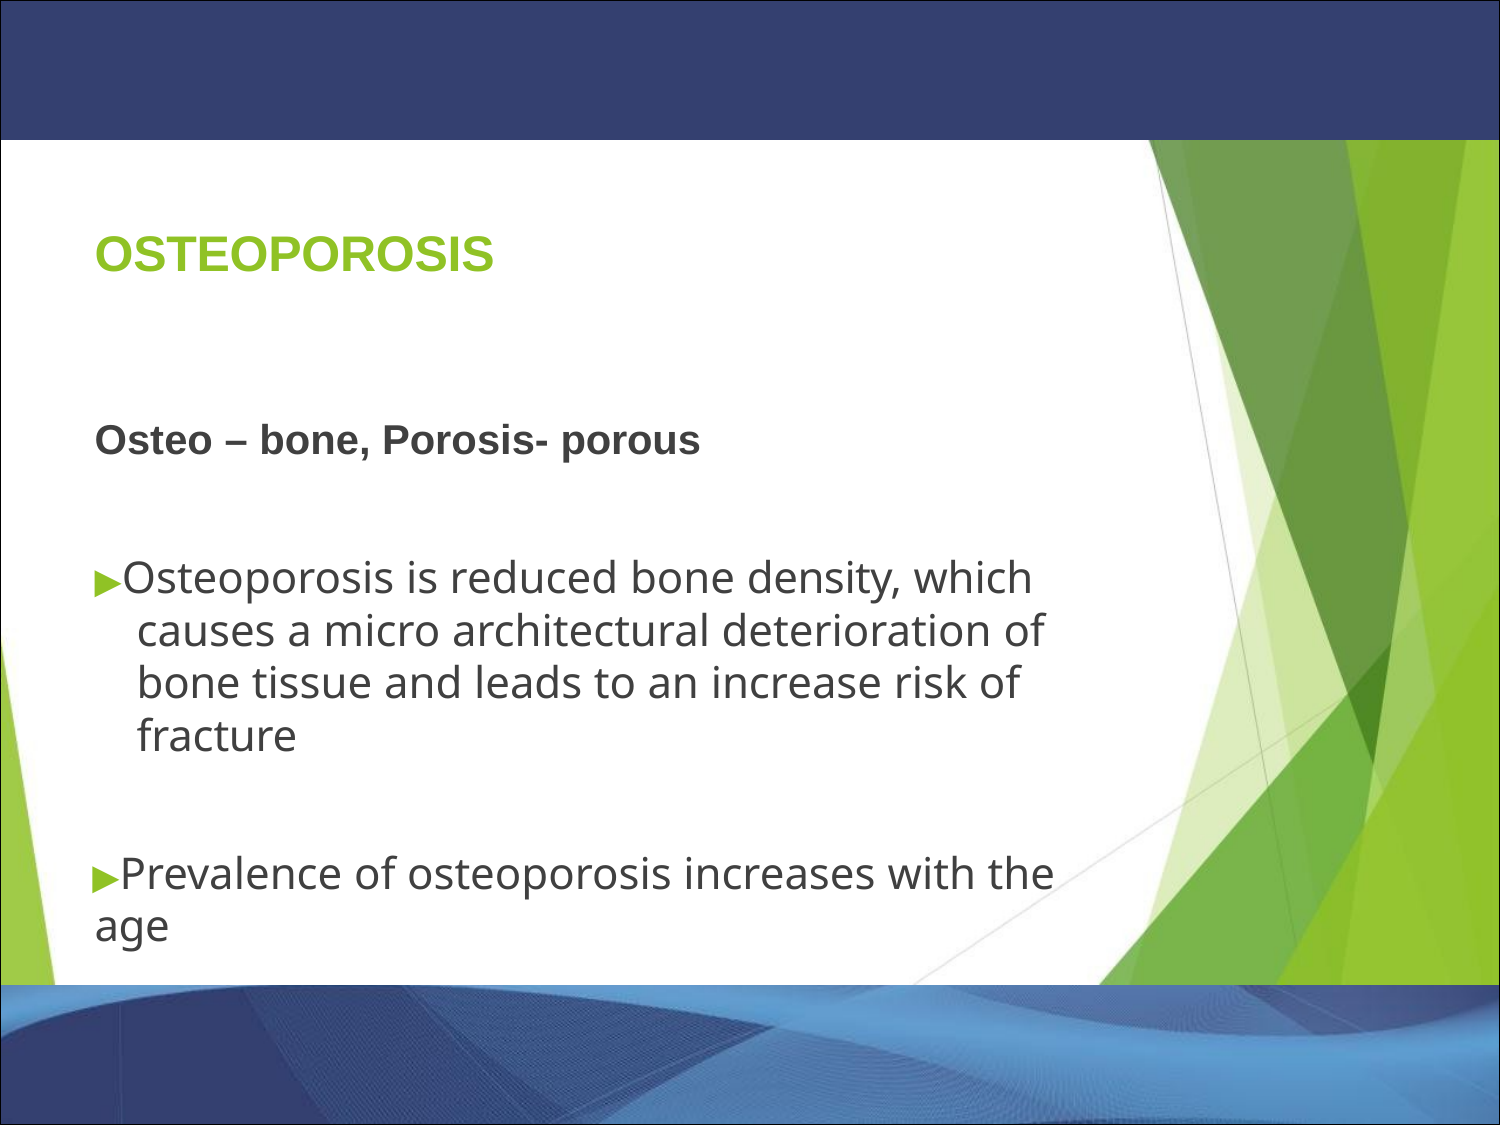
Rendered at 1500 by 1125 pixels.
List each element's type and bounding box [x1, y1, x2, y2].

picture [0, 140, 1500, 985]
text_box [0, 992, 1500, 1125]
text_box [0, 0, 1500, 140]
